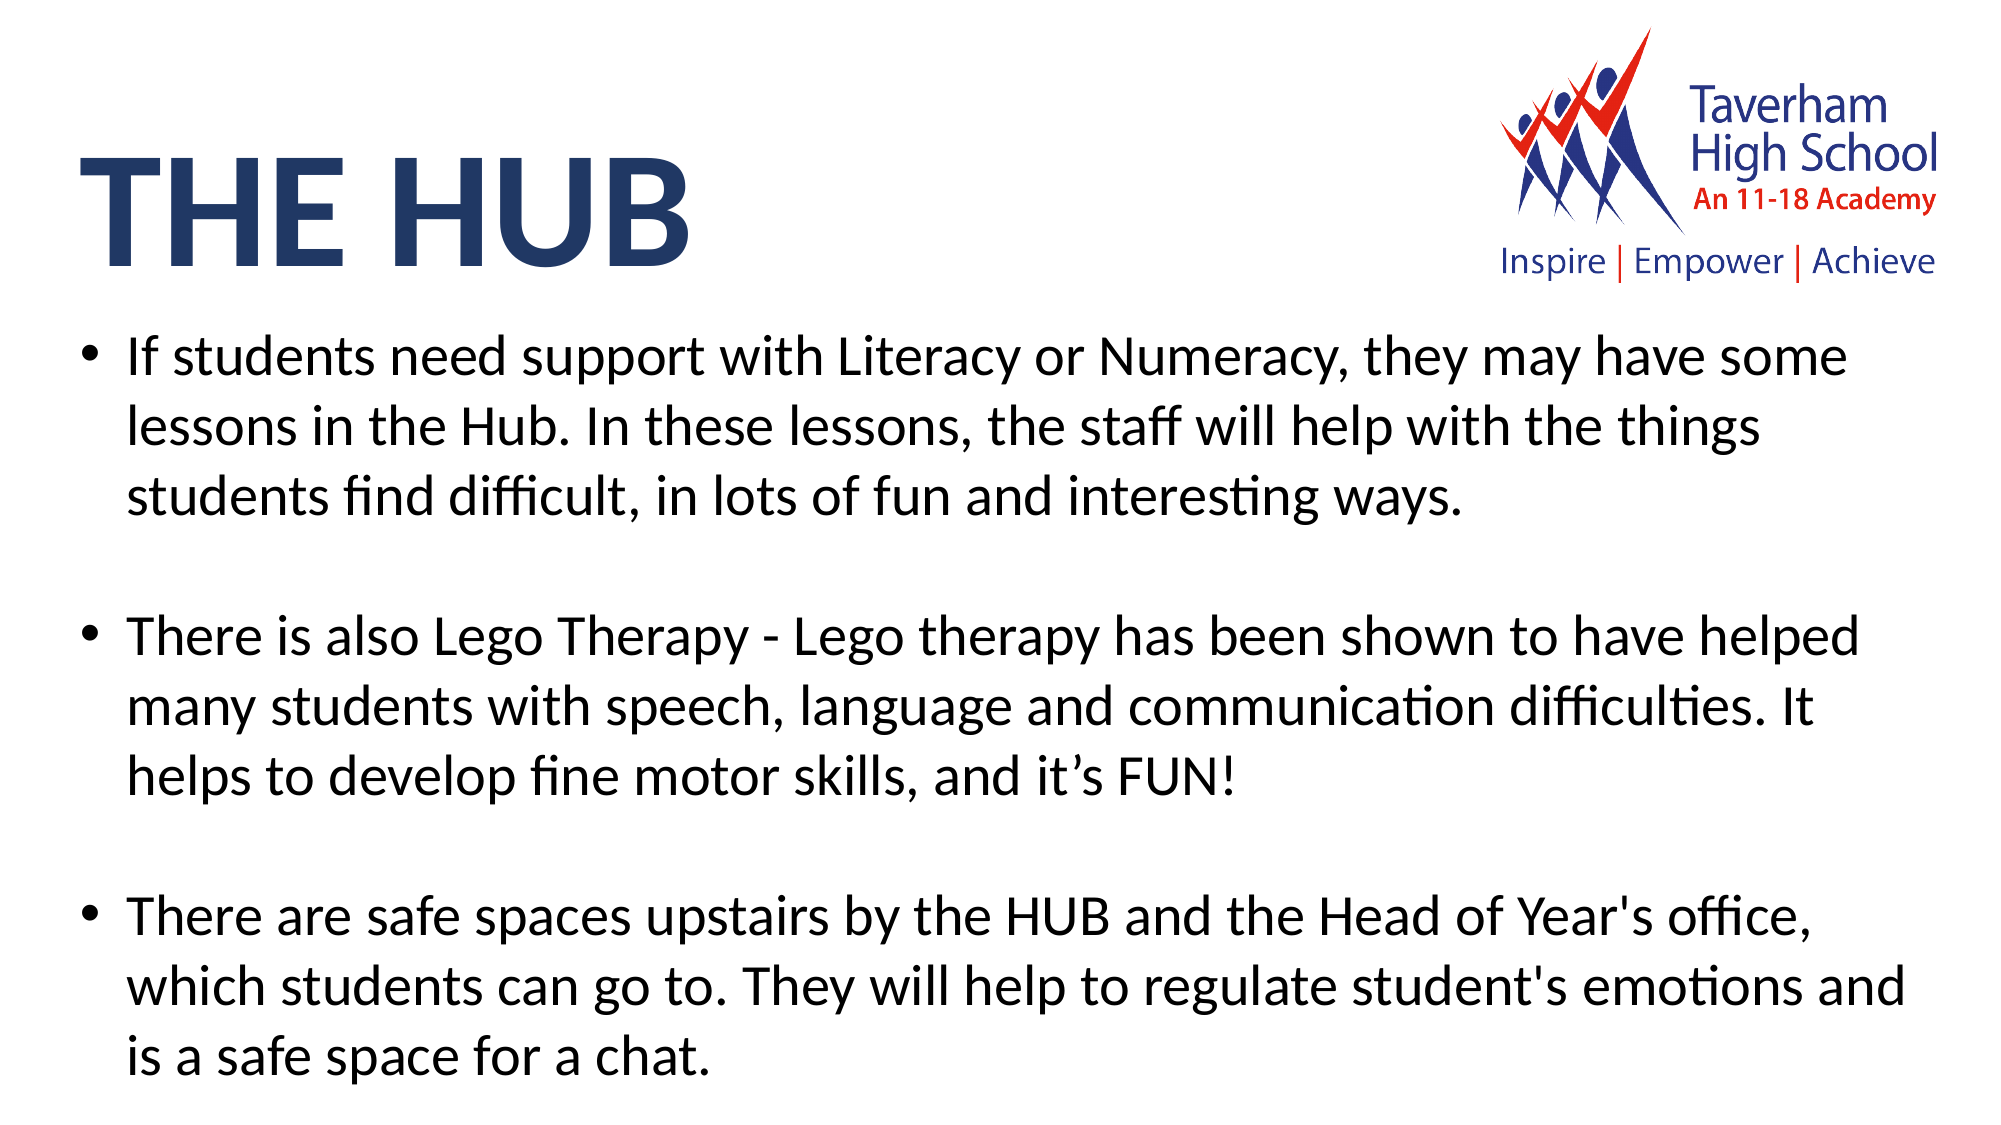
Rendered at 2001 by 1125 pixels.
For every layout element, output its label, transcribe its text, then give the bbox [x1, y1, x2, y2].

picture [1474, 13, 1960, 310]
text_box THE HUB [64, 92, 1474, 308]
text_box If students need support with Literacy or Numeracy, they may have some lessons in the Hub. In these lessons, the staff will help with the things students find difficult, in lots of fun and interesting ways. There is also Lego Therapy - Lego therapy has been shown to have helped many students with speech, language and communication difficulties. It helps to develop fine motor skills, and it’s FUN! There are safe spaces upstairs by the HUB and the Head of Year's office, which students can go to. They will help to regulate student's emotions and is a safe space for a chat. [64, 309, 1942, 892]
